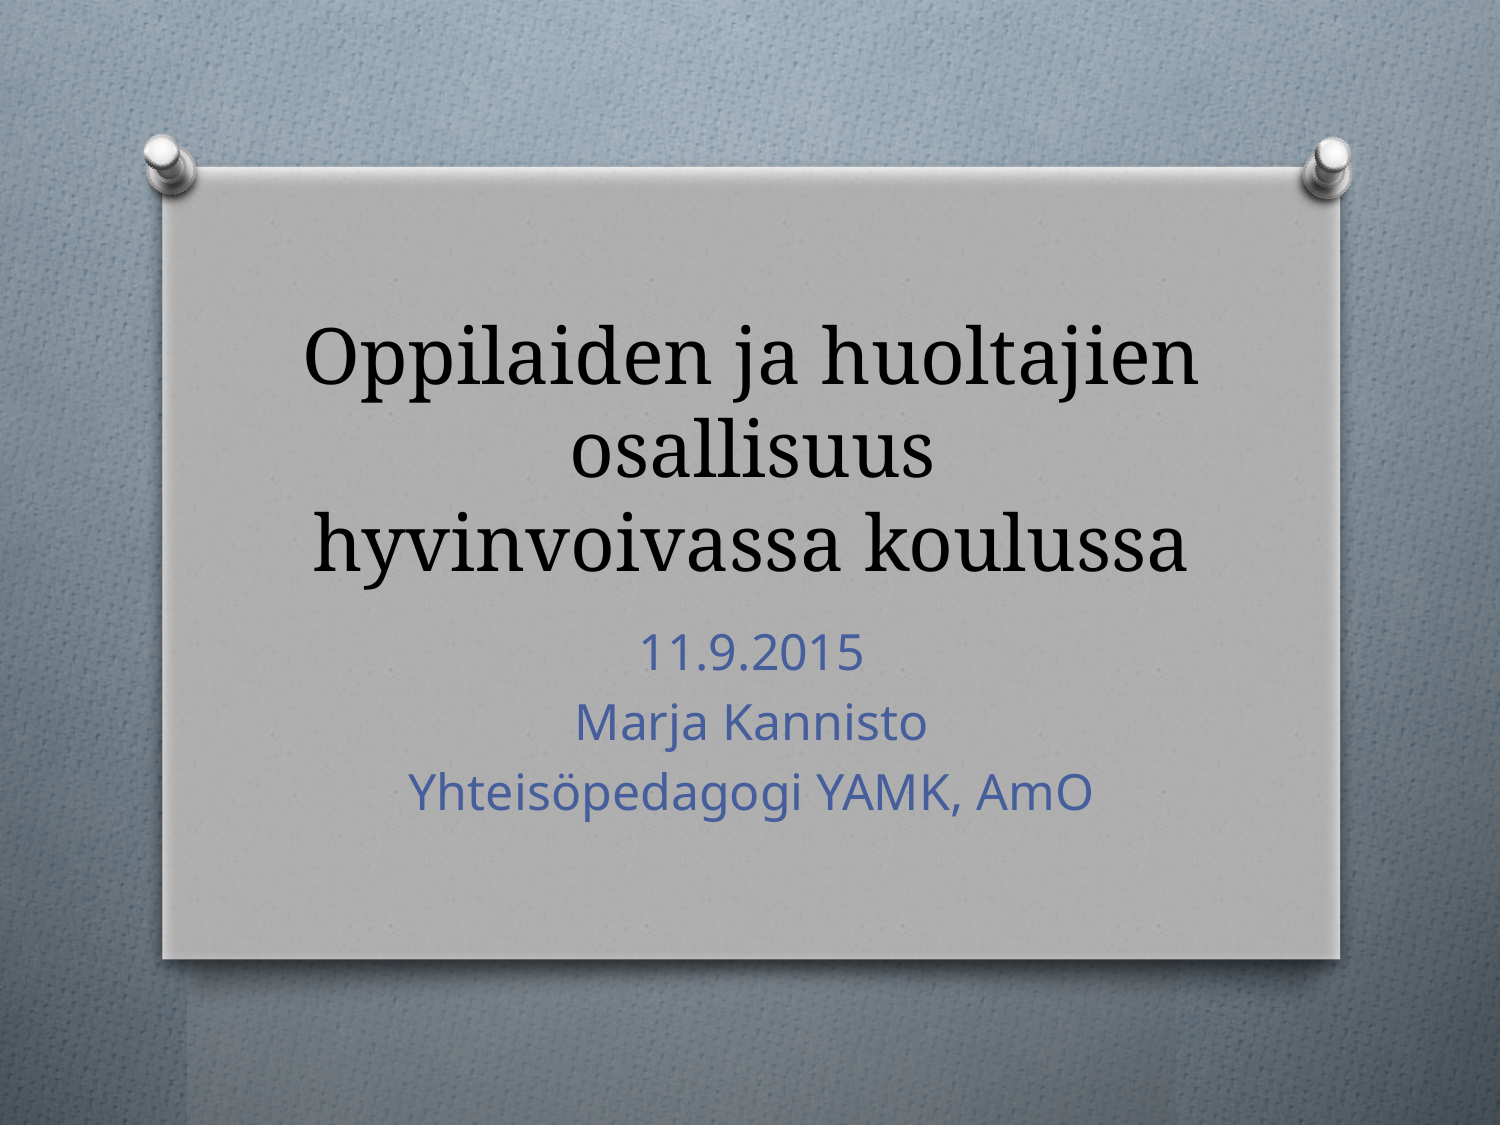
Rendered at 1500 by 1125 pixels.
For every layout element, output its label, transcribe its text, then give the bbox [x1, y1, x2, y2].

subtitle 11.9.2015 Marja Kannisto Yhteisöpedagogi YAMK, AmO [283, 612, 1221, 863]
picture [1274, 109, 1396, 230]
picture [112, 100, 235, 224]
title Oppilaiden ja huoltajien osallisuus hyvinvoivassa koulussa [283, 294, 1223, 595]
